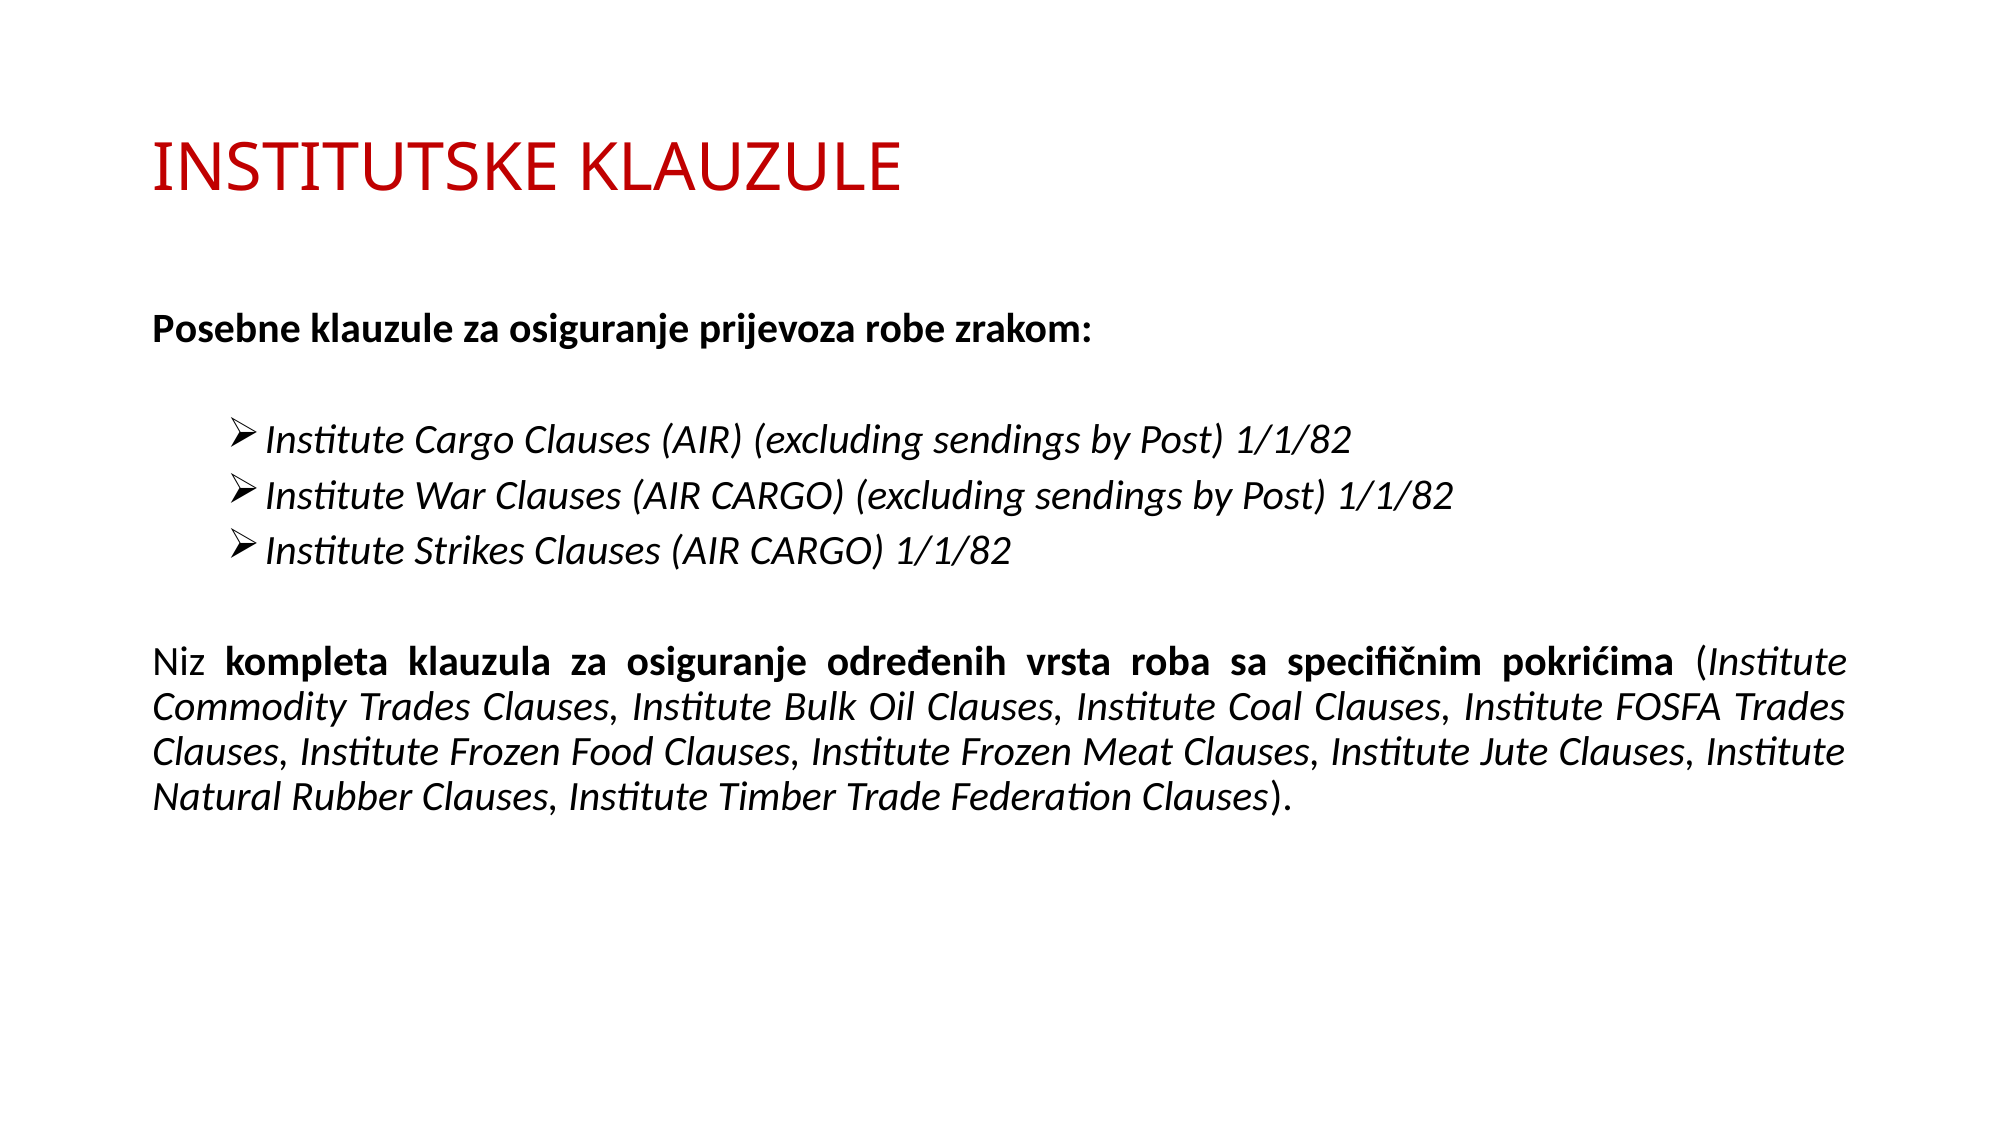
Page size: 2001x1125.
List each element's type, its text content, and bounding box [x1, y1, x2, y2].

title INSTITUTSKE KLAUZULE [137, 59, 1863, 278]
list Posebne klauzule za osiguranje prijevoza robe zrakom: Institute Cargo Clauses (AIR) (excluding sendings by Post) 1/1/82 Institute War Clauses (AIR CARGO) (excluding sendings by Post) 1/1/82 Institute Strikes Clauses (AIR CARGO) 1/1/82 Niz kompleta klauzula za osiguranje određenih vrsta roba sa specifičnim pokrićima (Institute Commodity Trades Clauses, Institute Bulk Oil Clauses, Institute Coal Clauses, Institute FOSFA Trades Clauses, Institute Frozen Food Clauses, Institute Frozen Meat Clauses, Institute Jute Clauses, Institute Natural Rubber Clauses, Institute Timber Trade Federation Clauses). [137, 299, 1863, 1014]
